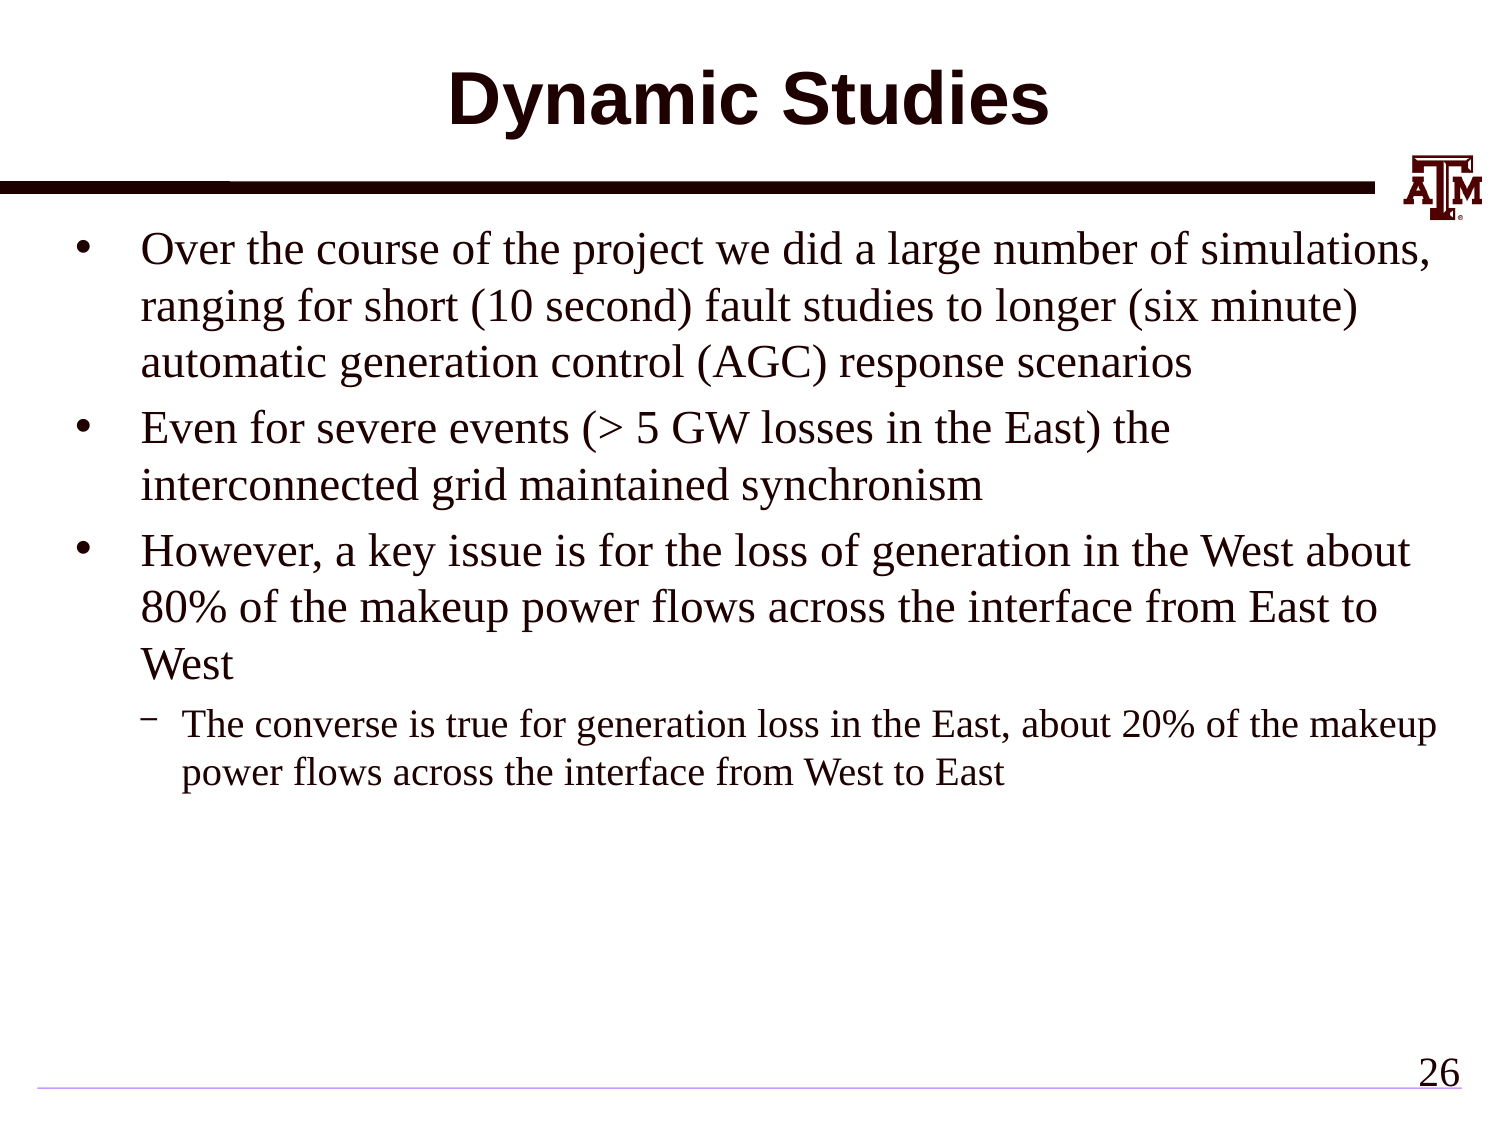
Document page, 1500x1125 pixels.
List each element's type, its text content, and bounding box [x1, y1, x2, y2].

list Over the course of the project we did a large number of simulations, ranging for short (10 second) fault studies to longer (six minute) automatic generation control (AGC) response scenarios Even for severe events (> 5 GW losses in the East) the interconnected grid maintained synchronism However, a key issue is for the loss of generation in the West about 80% of the makeup power flows across the interface from East to West The converse is true for generation loss in the East, about 20% of the makeup power flows across the interface from West to East [59, 209, 1463, 823]
slide_number 25 [1377, 1037, 1475, 1113]
title Dynamic Studies [37, 12, 1463, 188]
picture [1392, 137, 1493, 238]
